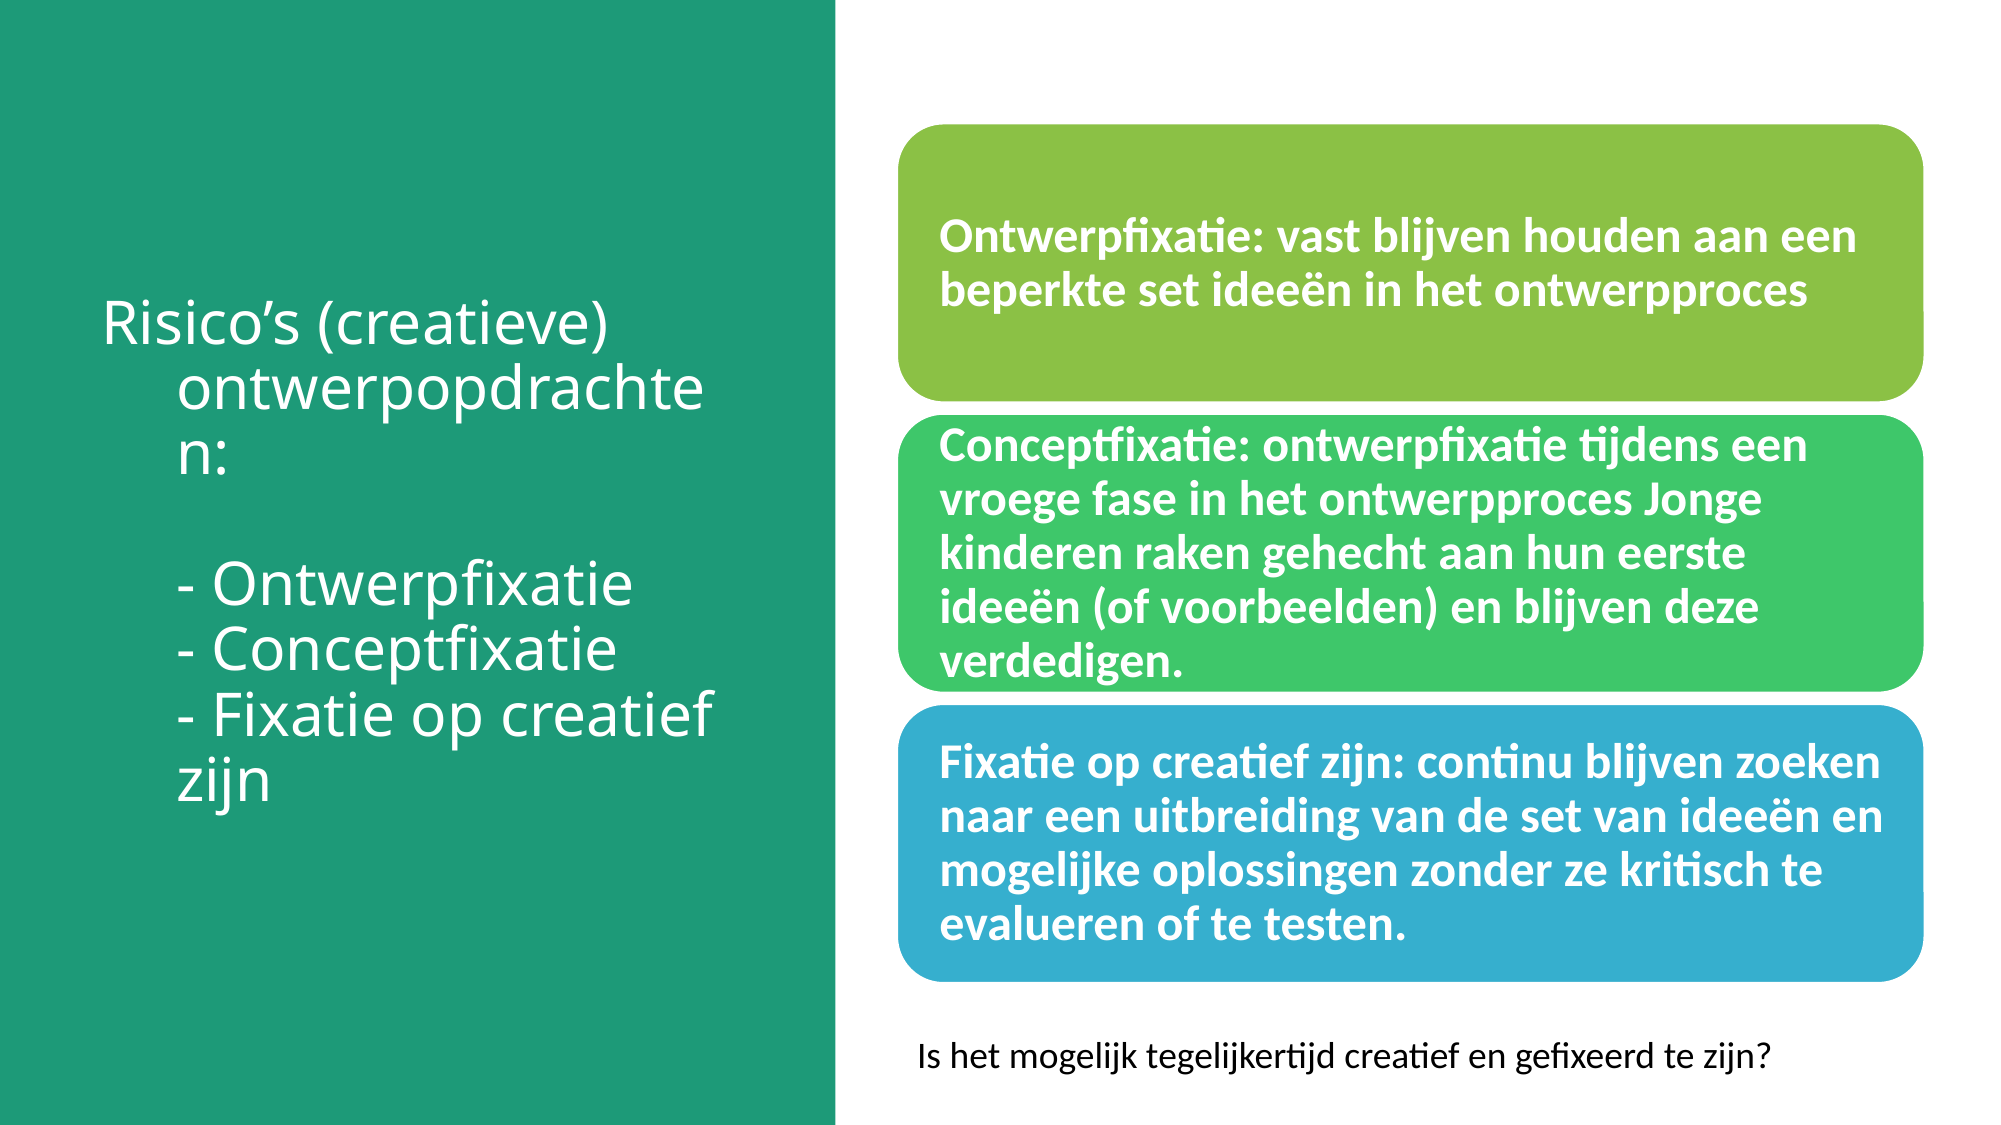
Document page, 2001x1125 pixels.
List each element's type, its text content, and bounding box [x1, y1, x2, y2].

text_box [897, 101, 1925, 1005]
text_box [0, 0, 836, 1125]
title Risico’s (creatieve) ontwerpopdrachten: - Ontwerpfixatie - Conceptfixatie - Fixatie op creatief zijn [86, 101, 752, 1005]
text_box Is het mogelijk tegelijkertijd creatief en gefixeerd te zijn? [902, 1023, 1789, 1083]
